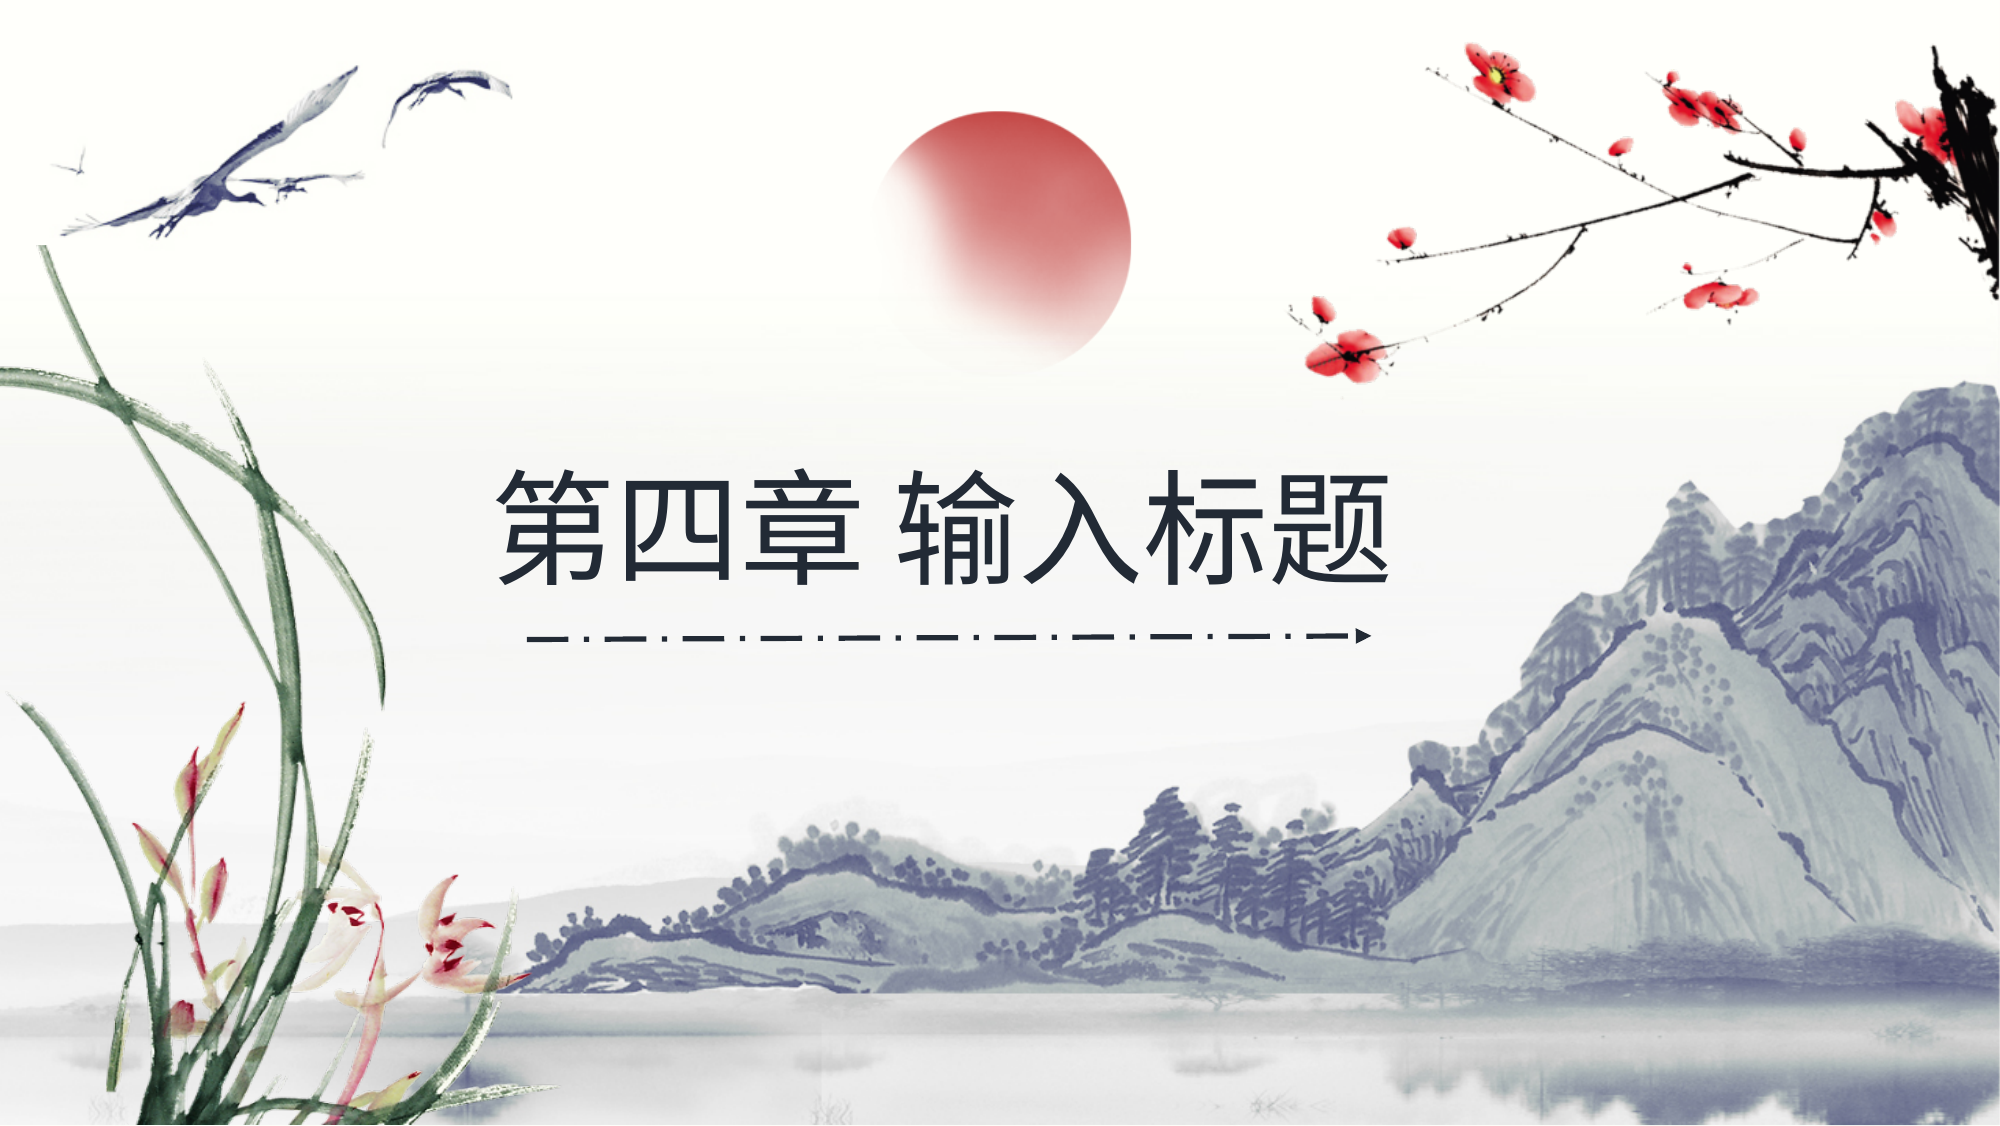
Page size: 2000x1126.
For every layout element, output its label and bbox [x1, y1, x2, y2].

text_box [526, 635, 1372, 640]
picture [0, 0, 2000, 1126]
